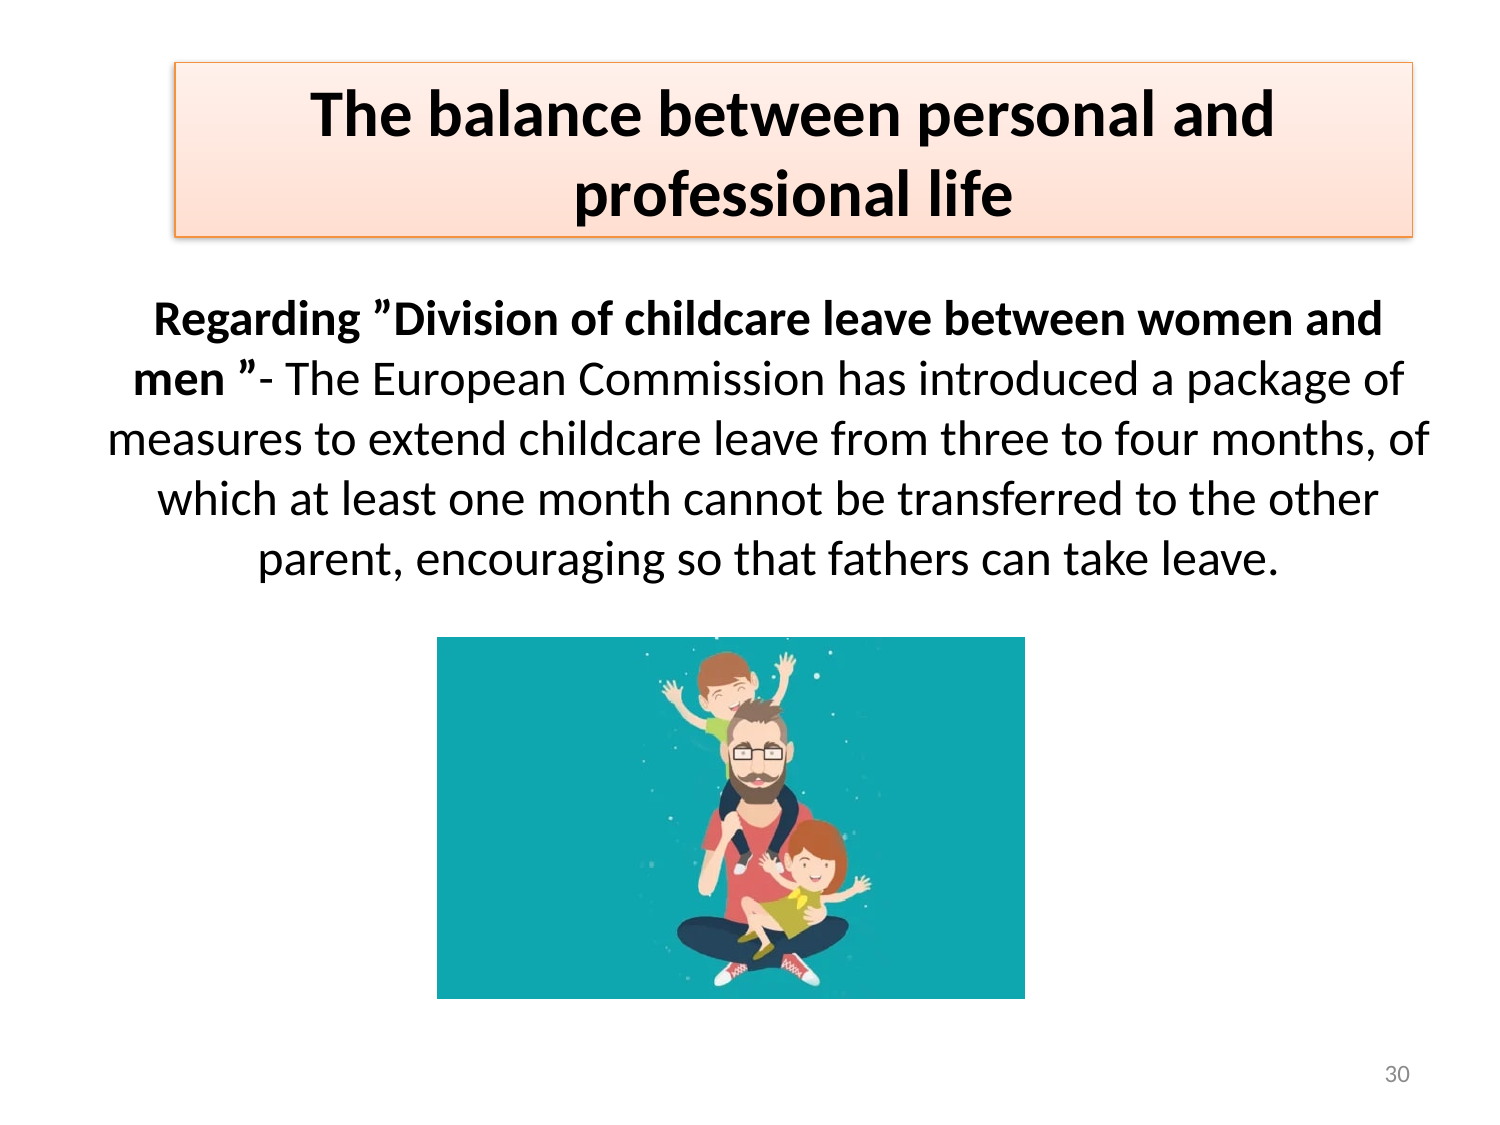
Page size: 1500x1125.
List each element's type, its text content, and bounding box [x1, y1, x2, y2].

picture [437, 637, 1026, 999]
slide_number 30 [1074, 1042, 1425, 1103]
text_box Regarding ”Division of childcare leave between women and men ”- The European Commission has introduced a package of measures to extend childcare leave from three to four months, of which at least one month cannot be transferred to the other parent, encouraging so that fathers can take leave. [87, 277, 1450, 773]
text_box The balance between personal and professional life [174, 62, 1413, 238]
